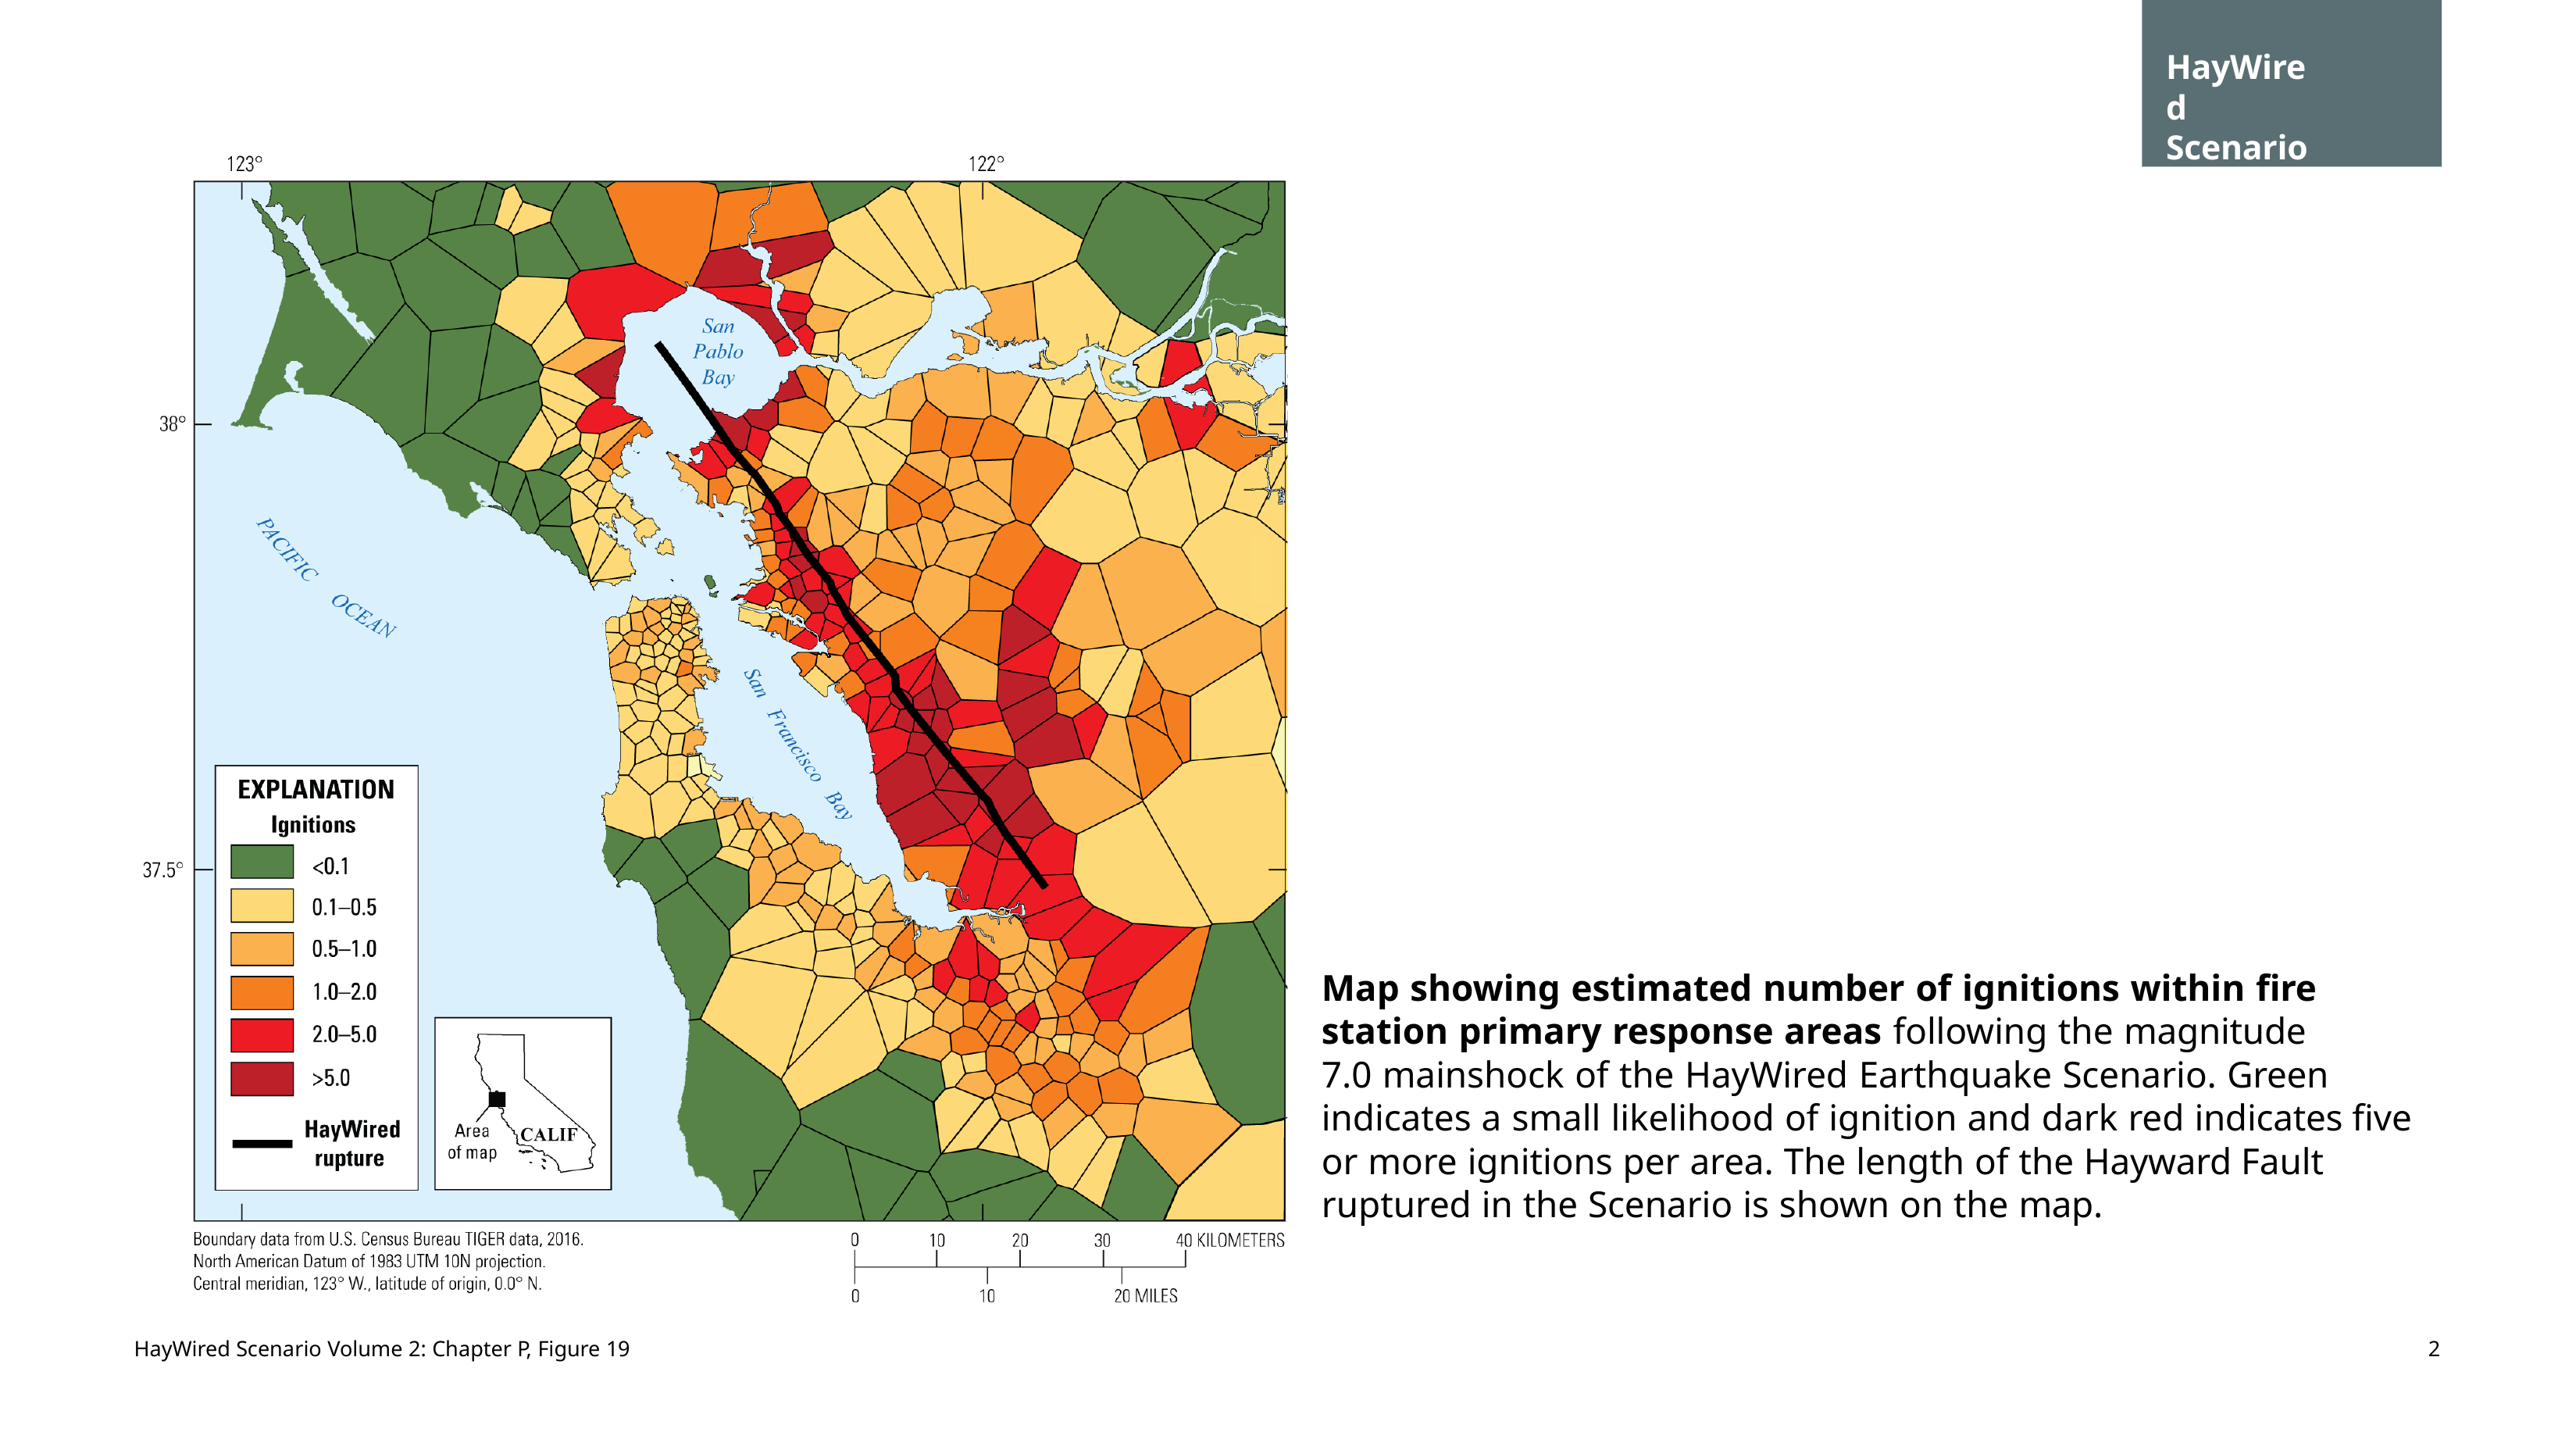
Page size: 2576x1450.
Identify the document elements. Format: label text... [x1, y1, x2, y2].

picture [109, 155, 1446, 1316]
text_box HayWired Scenario Volume 2: Chapter P, Figure 19 [132, 1334, 687, 1362]
text_box HayWired Scenario [2142, 0, 2442, 167]
text_box Map showing estimated number of ignitions within fire station primary response areas following the magnitude 7.0 mainshock of the HayWired Earthquake Scenario. Green indicates a small likelihood of ignition and dark red indicates five or more ignitions per area. The length of the Hayward Fault ruptured in the Scenario is shown on the map. [1447, 962, 2439, 1226]
text_box 2 [2426, 1334, 2444, 1362]
